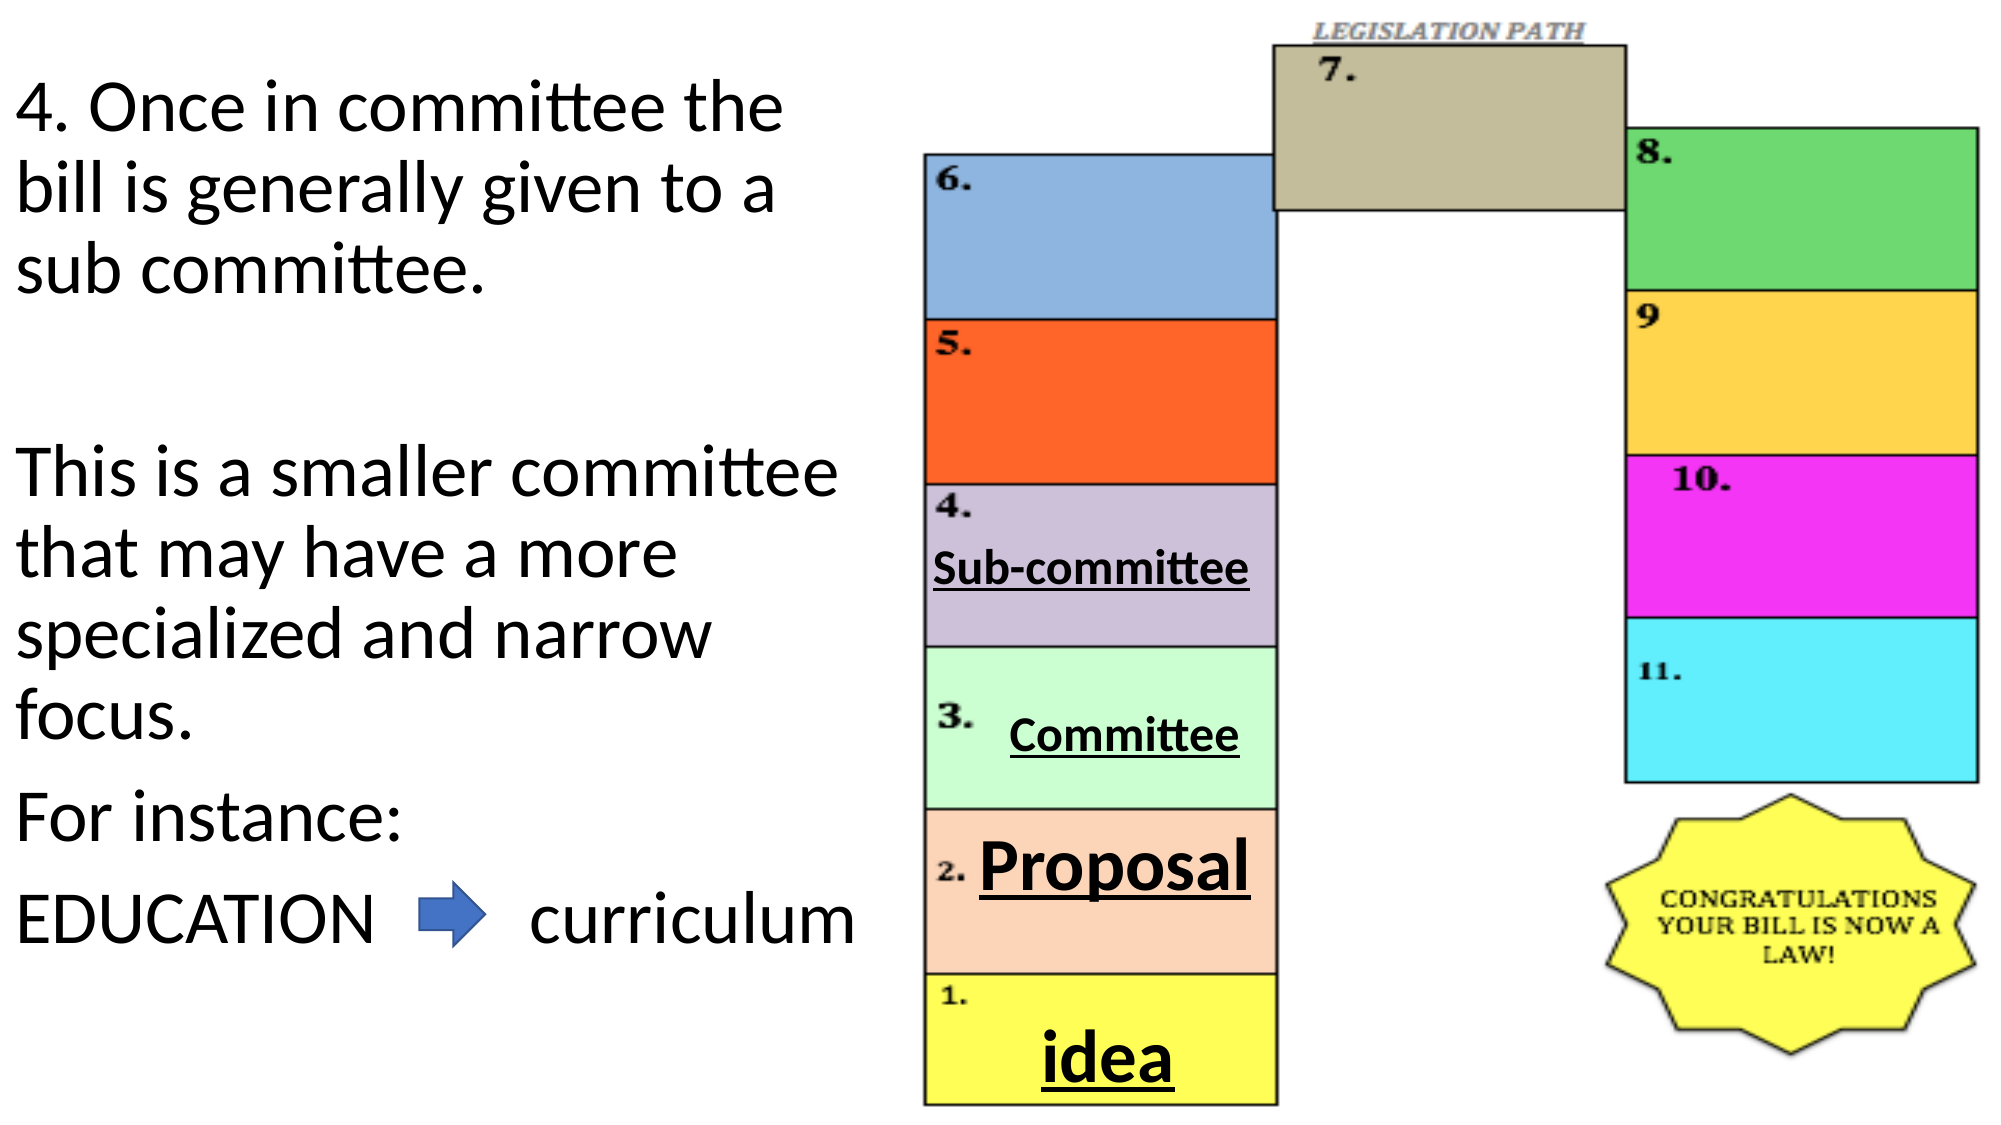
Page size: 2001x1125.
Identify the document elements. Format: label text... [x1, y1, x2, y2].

text_box 4. Once in committee the bill is generally given to a sub committee. This is a smaller committee that may have a more specialized and narrow focus. For instance: EDUCATION curriculum [0, 58, 881, 1125]
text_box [881, 0, 2000, 1125]
text_box [418, 879, 487, 949]
